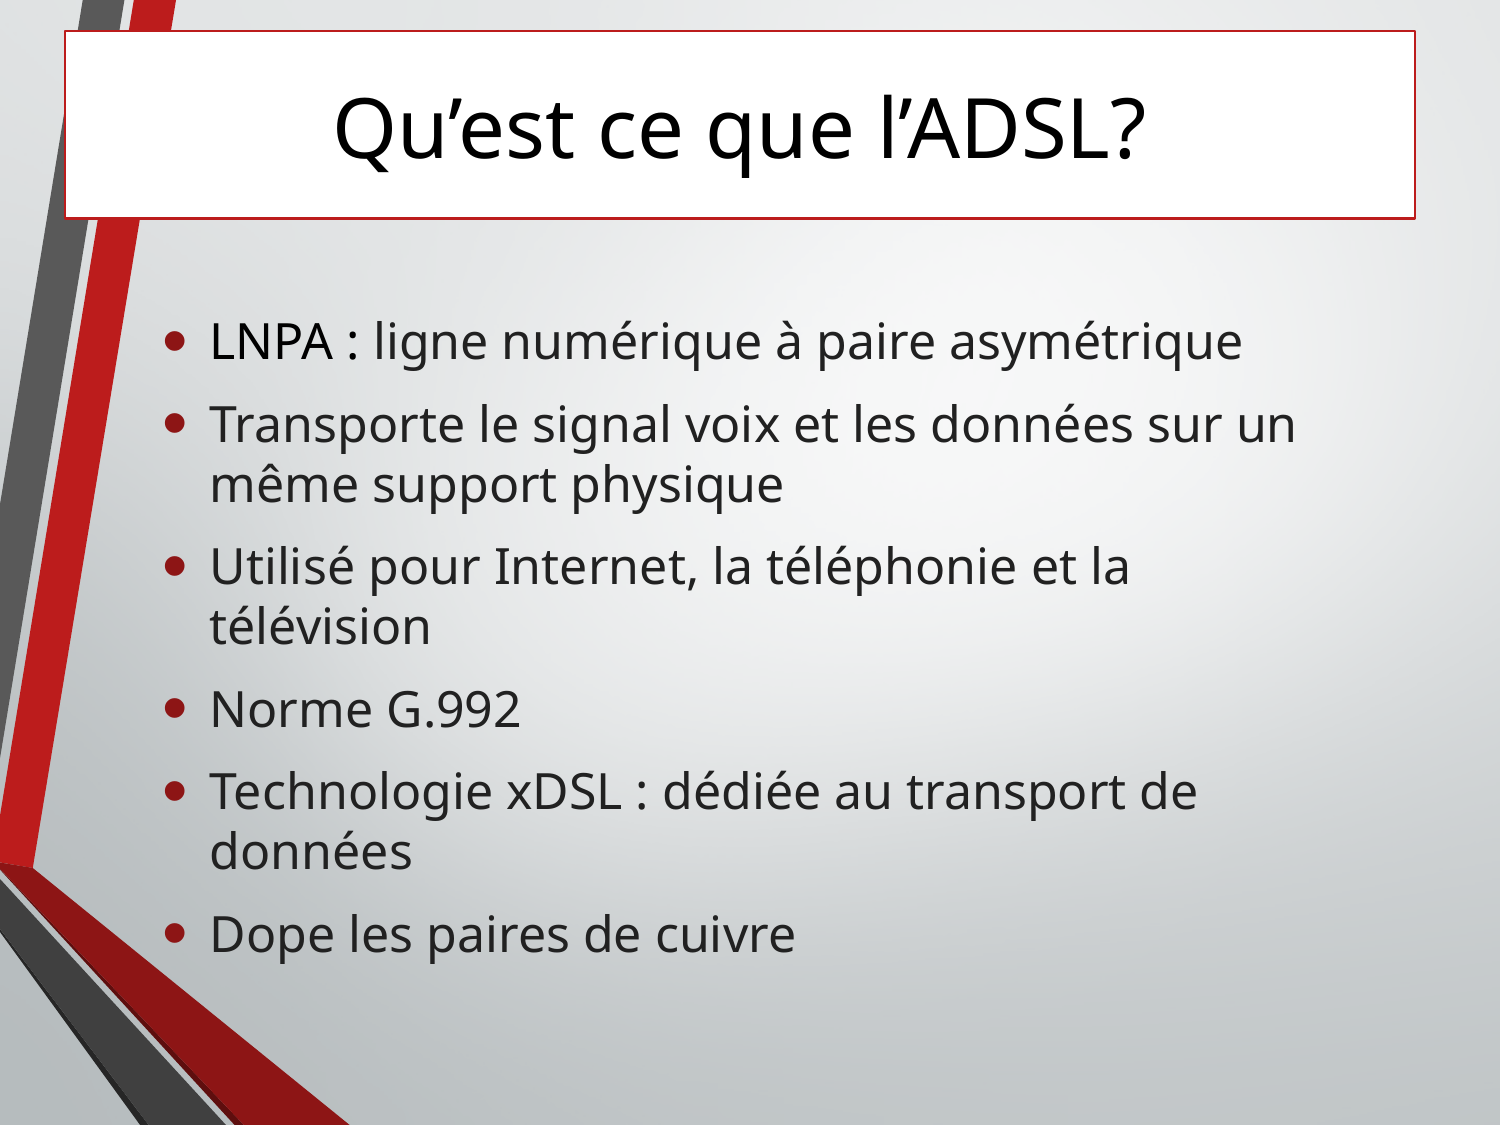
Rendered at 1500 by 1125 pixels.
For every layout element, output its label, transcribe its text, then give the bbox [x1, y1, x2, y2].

title Qu’est ce que l’ADSL? [64, 30, 1416, 220]
list LNPA : ligne numérique à paire asymétrique Transporte le signal voix et les données sur un même support physique Utilisé pour Internet, la téléphonie et la télévision Norme G.992 Technologie xDSL : dédiée au transport de données Dope les paires de cuivre [147, 267, 1365, 1005]
